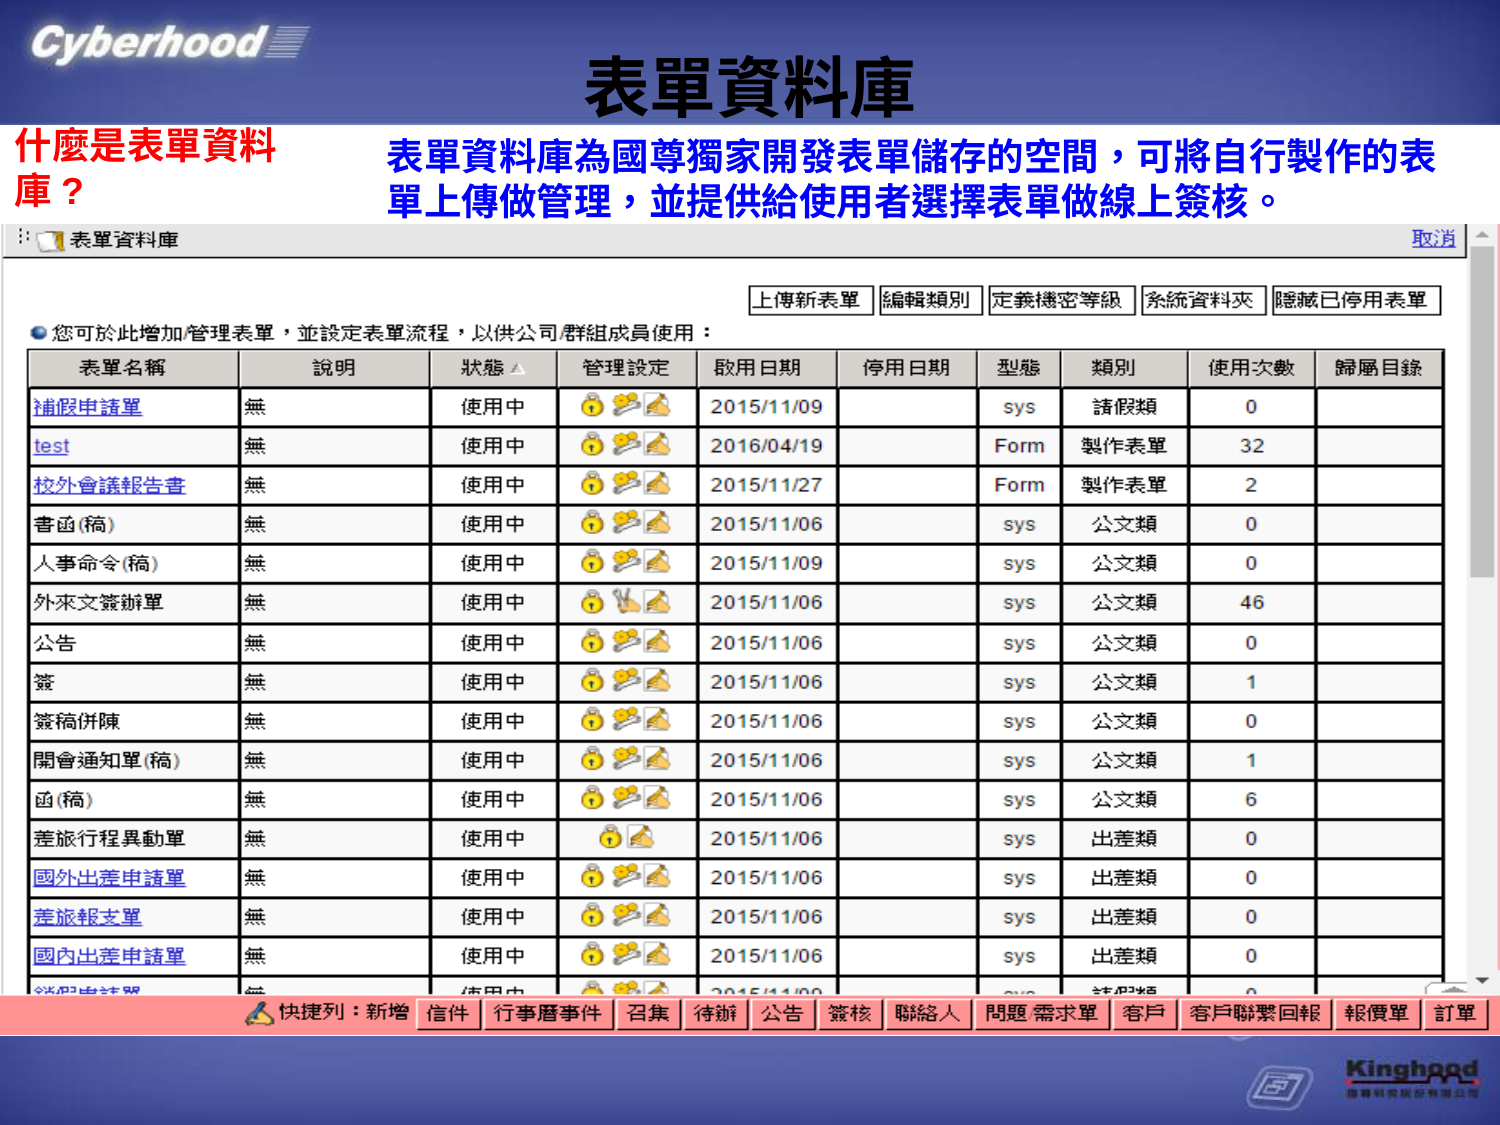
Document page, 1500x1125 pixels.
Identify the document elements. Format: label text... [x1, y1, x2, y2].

text_box 什麼是表單資料庫? [0, 114, 355, 220]
text_box 表單資料庫為國尊獨家開發表單儲存的空間，可將自行製作的表單上傳做管理，並提供給使用者選擇表單做線上簽核。 [371, 125, 1459, 223]
picture [0, 0, 1500, 125]
text_box 表單資料庫 [74, 45, 1425, 126]
slide_number 33 [1149, 1045, 1500, 1074]
picture [0, 224, 1500, 1125]
